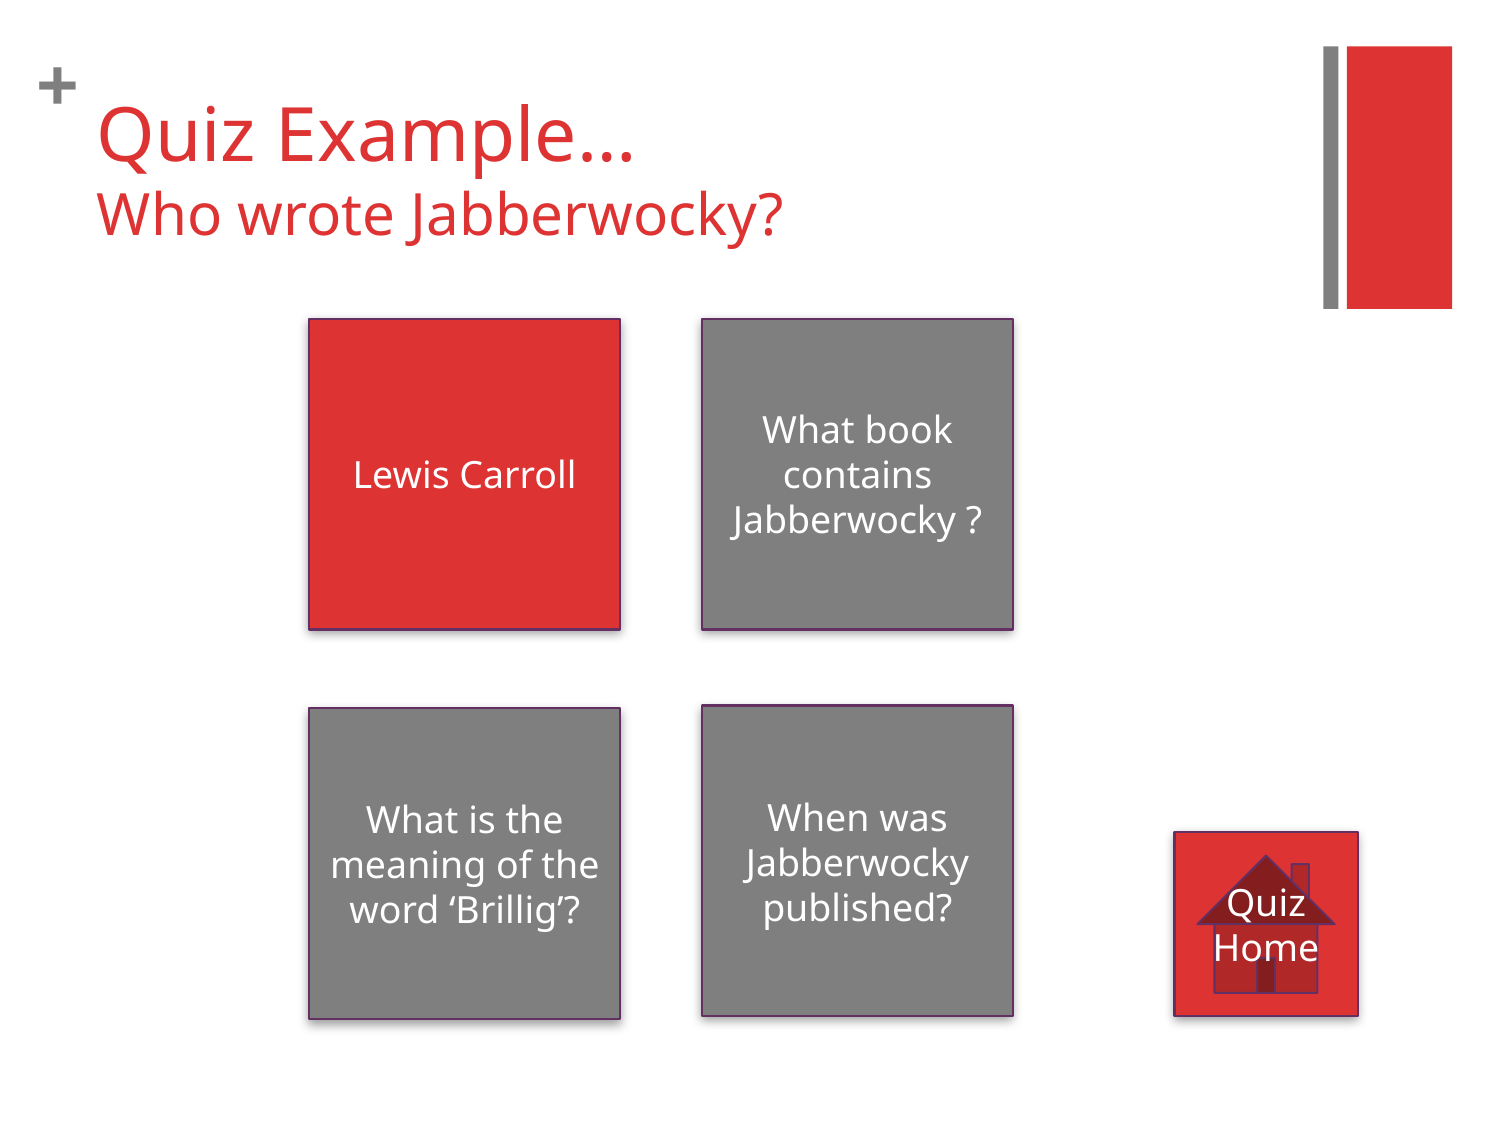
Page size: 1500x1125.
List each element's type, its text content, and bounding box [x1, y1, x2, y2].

text_box What is the meaning of the word ‘Brillig’? [308, 707, 621, 1020]
text_box When was Jabberwocky published? [701, 704, 1014, 1017]
title Quiz Example… Who wrote Jabberwocky? [81, 79, 1322, 263]
text_box Quiz Home [1173, 831, 1359, 1017]
text_box Lewis Carroll [308, 318, 621, 631]
text_box What book contains Jabberwocky ? [701, 318, 1014, 631]
